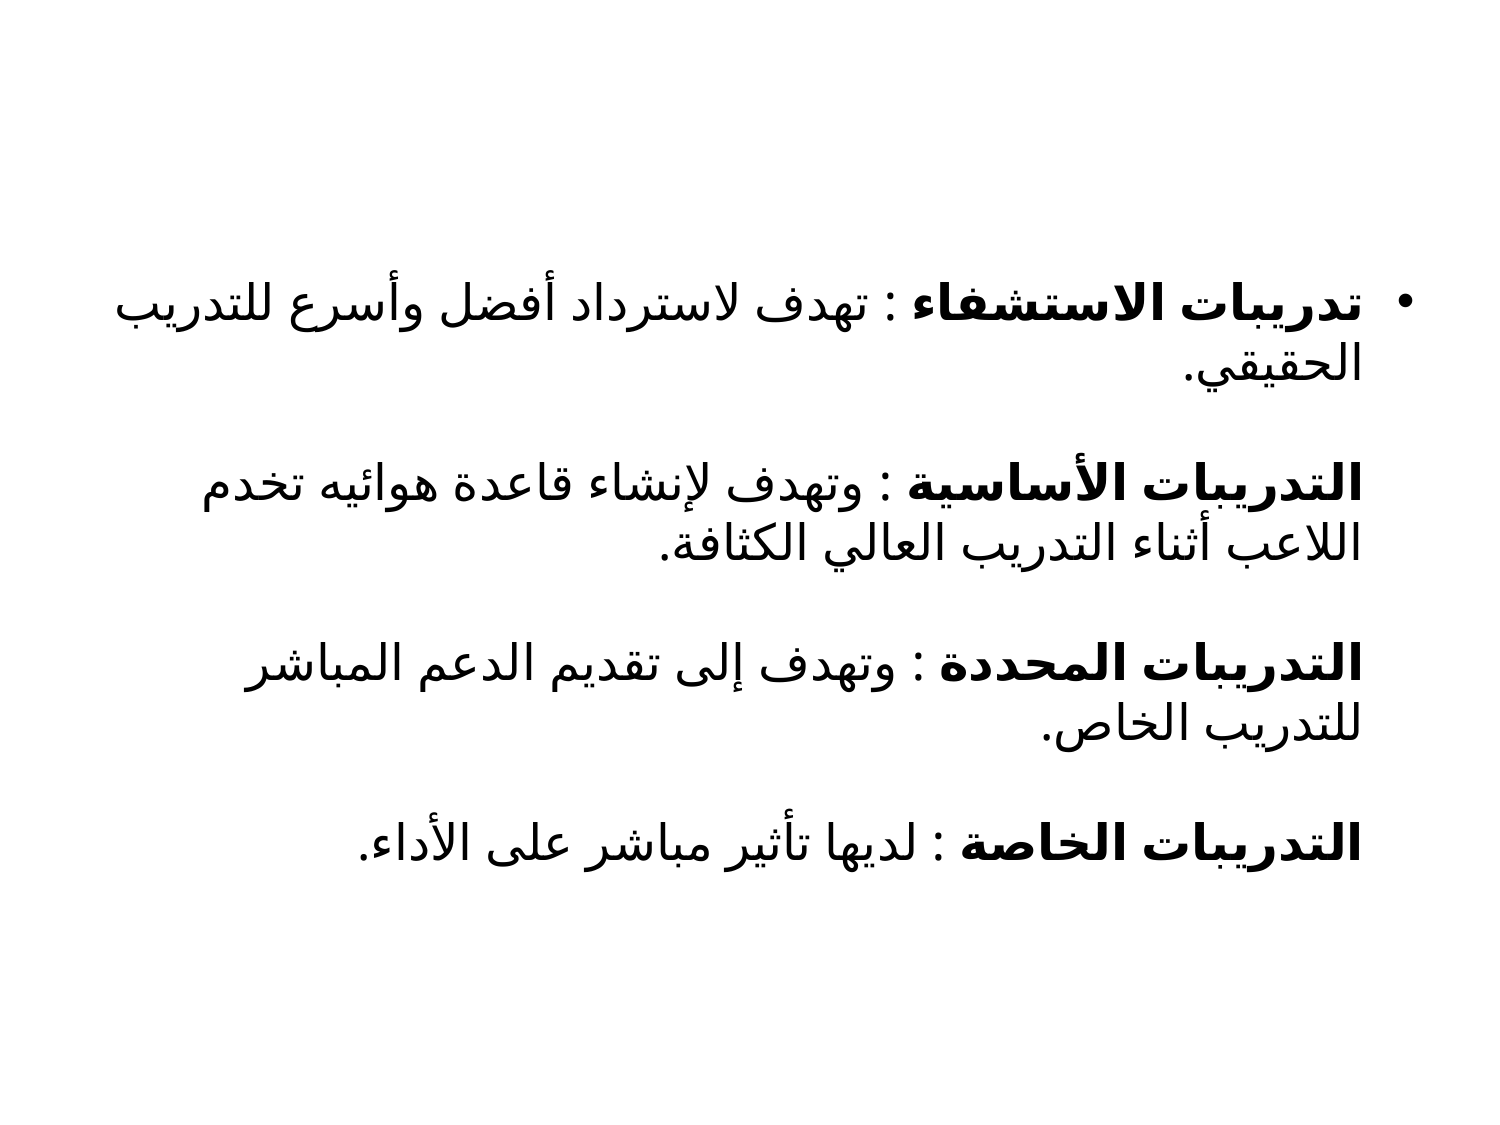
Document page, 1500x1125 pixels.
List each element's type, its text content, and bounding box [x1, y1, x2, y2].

list تدريبات الاستشفاء : تهدف لاسترداد أفضل وأسرع للتدريب الحقيقي. التدريبات الأساسية : وتهدف لإنشاء قاعدة هوائيه تخدم اللاعب أثناء التدريب العالي الكثافة. التدريبات المحددة : وتهدف إلى تقديم الدعم المباشر للتدريب الخاص. التدريبات الخاصة : لديها تأثير مباشر على الأداء. [75, 262, 1425, 1005]
